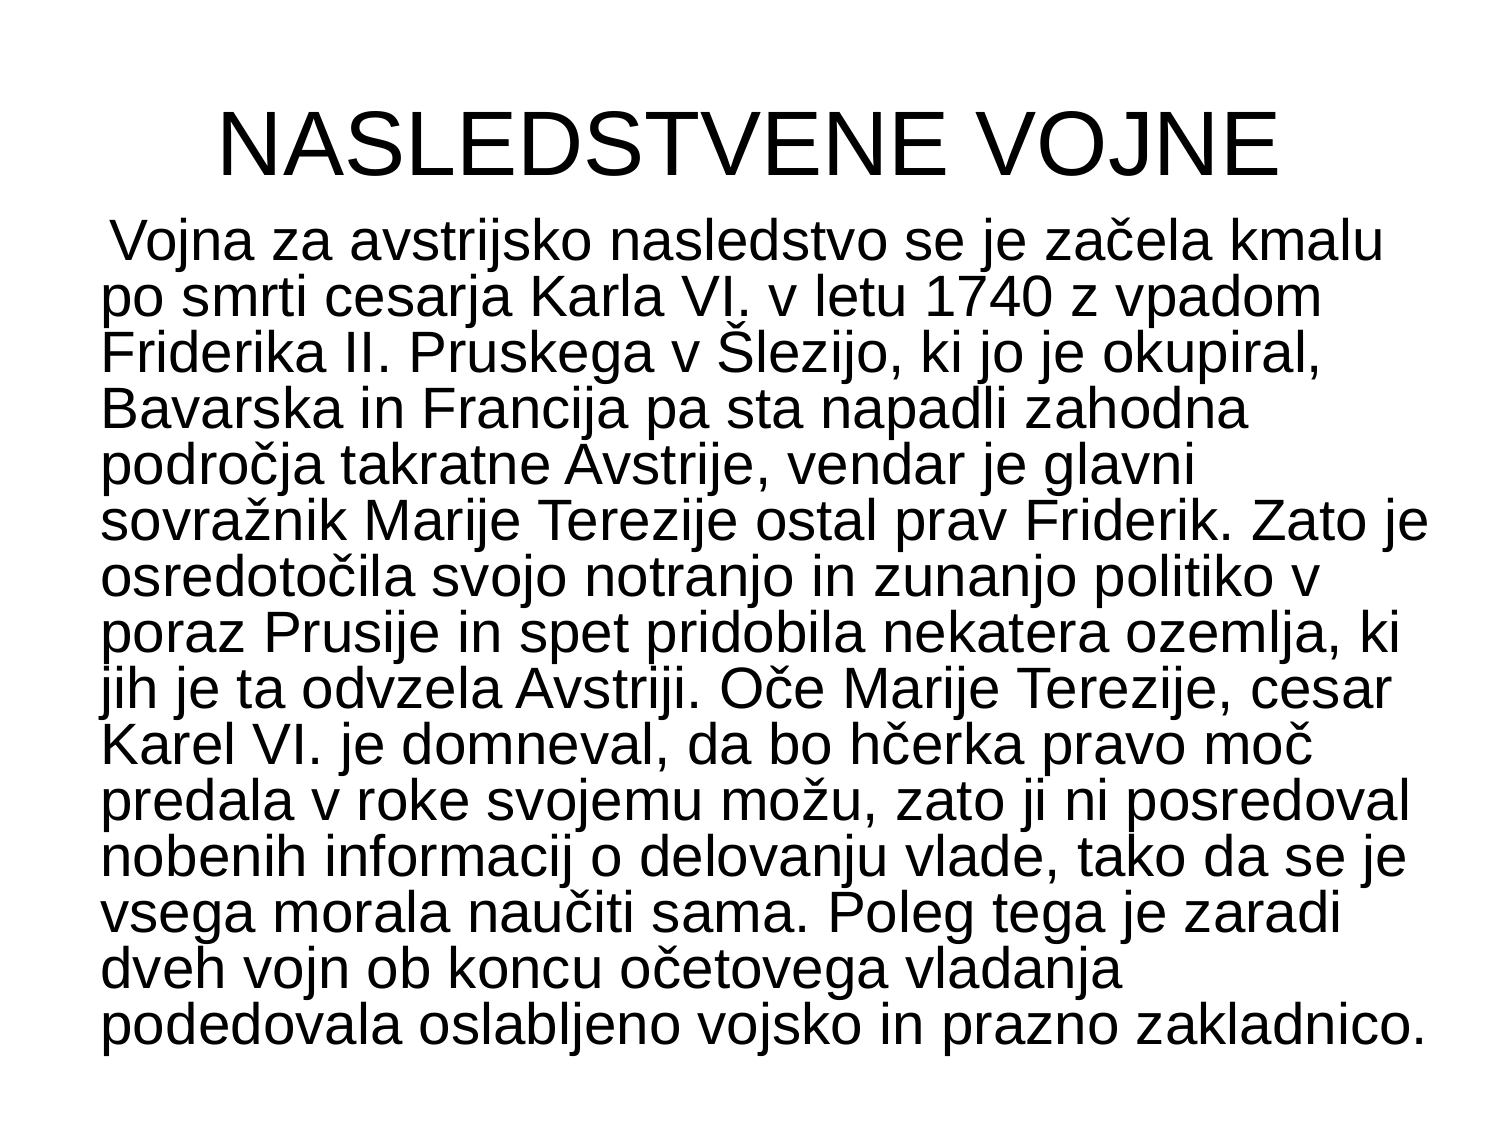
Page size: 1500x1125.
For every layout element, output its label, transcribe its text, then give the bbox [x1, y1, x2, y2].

list Vojna za avstrijsko nasledstvo se je začela kmalu po smrti cesarja Karla VI. v letu 1740 z vpadom Friderika II. Pruskega v Šlezijo, ki jo je okupiral, Bavarska in Francija pa sta napadli zahodna področja takratne Avstrije, vendar je glavni sovražnik Marije Terezije ostal prav Friderik. Zato je osredotočila svojo notranjo in zunanjo politiko v poraz Prusije in spet pridobila nekatera ozemlja, ki jih je ta odvzela Avstriji. Oče Marije Terezije, cesar Karel VI. je domneval, da bo hčerka pravo moč predala v roke svojemu možu, zato ji ni posredoval nobenih informacij o delovanju vlade, tako da se je vsega morala naučiti sama. Poleg tega je zaradi dveh vojn ob koncu očetovega vladanja podedovala oslabljeno vojsko in prazno zakladnico. [29, 208, 1455, 1040]
title NASLEDSTVENE VOJNE [75, 45, 1425, 208]
